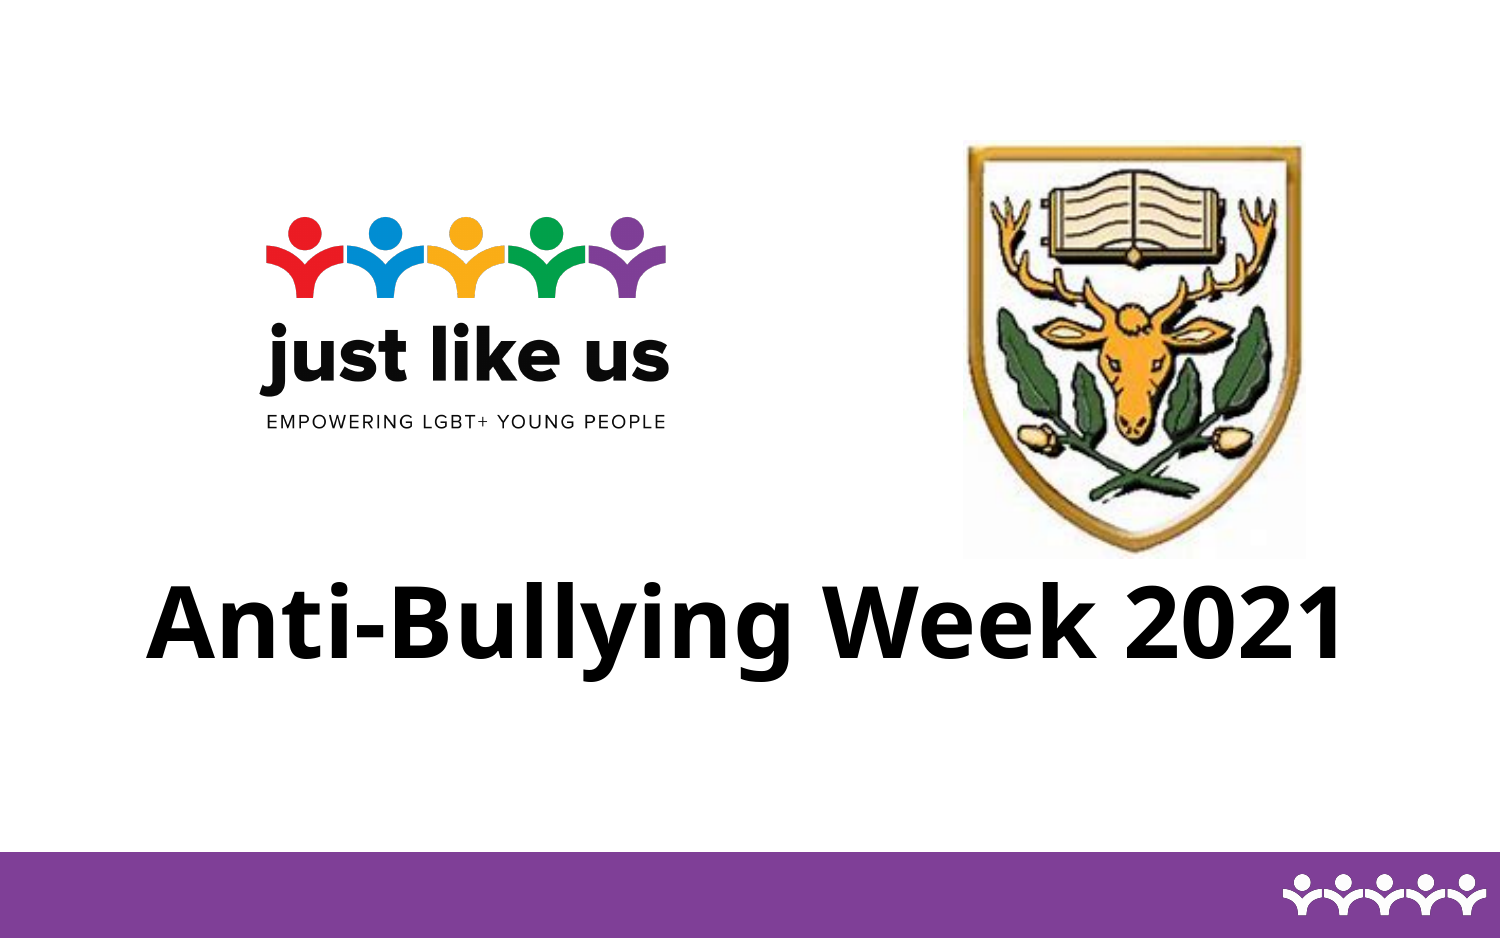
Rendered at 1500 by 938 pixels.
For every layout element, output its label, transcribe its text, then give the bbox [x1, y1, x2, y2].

text_box Anti-Bullying Week 2021 [0, 543, 1500, 802]
picture [242, 197, 689, 440]
picture [1279, 874, 1488, 926]
picture [963, 139, 1307, 559]
